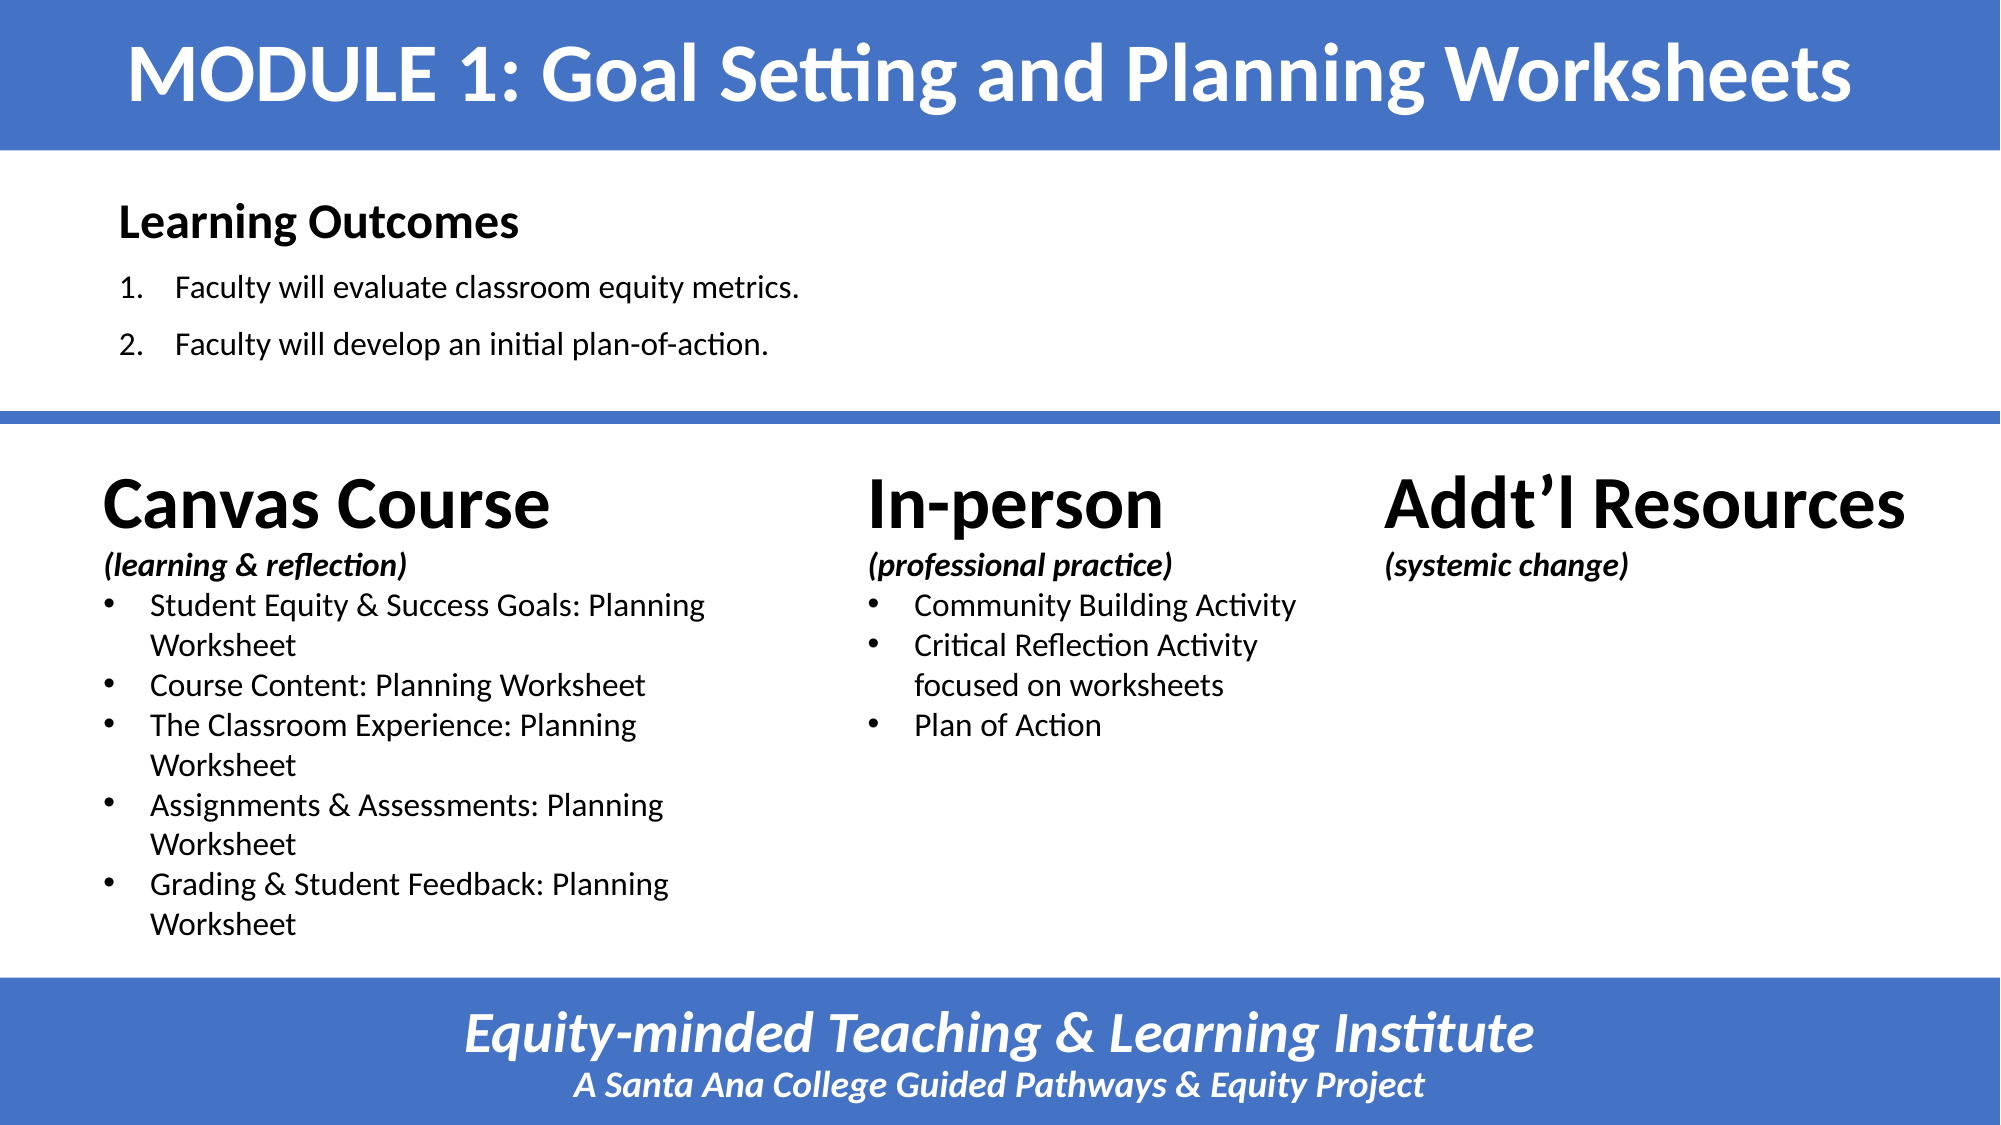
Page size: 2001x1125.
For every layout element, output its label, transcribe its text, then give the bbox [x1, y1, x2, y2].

list Learning Outcomes Faculty will evaluate classroom equity metrics. Faculty will develop an initial plan-of-action. [103, 187, 1863, 397]
text_box In-person (professional practice) Community Building Activity Critical Reflection Activity focused on worksheets Plan of Action [852, 445, 1385, 796]
text_box Addt’l Resources (systemic change) [1369, 445, 1929, 726]
text_box Equity-minded Teaching & Learning Institute A Santa Ana College Guided Pathways & Equity Project [0, 977, 2000, 1125]
text_box Canvas Course (learning & reflection) Student Equity & Success Goals: Planning Worksheet Course Content: Planning Worksheet The Classroom Experience: Planning Worksheet Assignments & Assessments: Planning Worksheet Grading & Student Feedback: Planning Worksheet [88, 445, 789, 977]
title MODULE 1: Goal Setting and Planning Worksheets [0, 0, 2000, 151]
